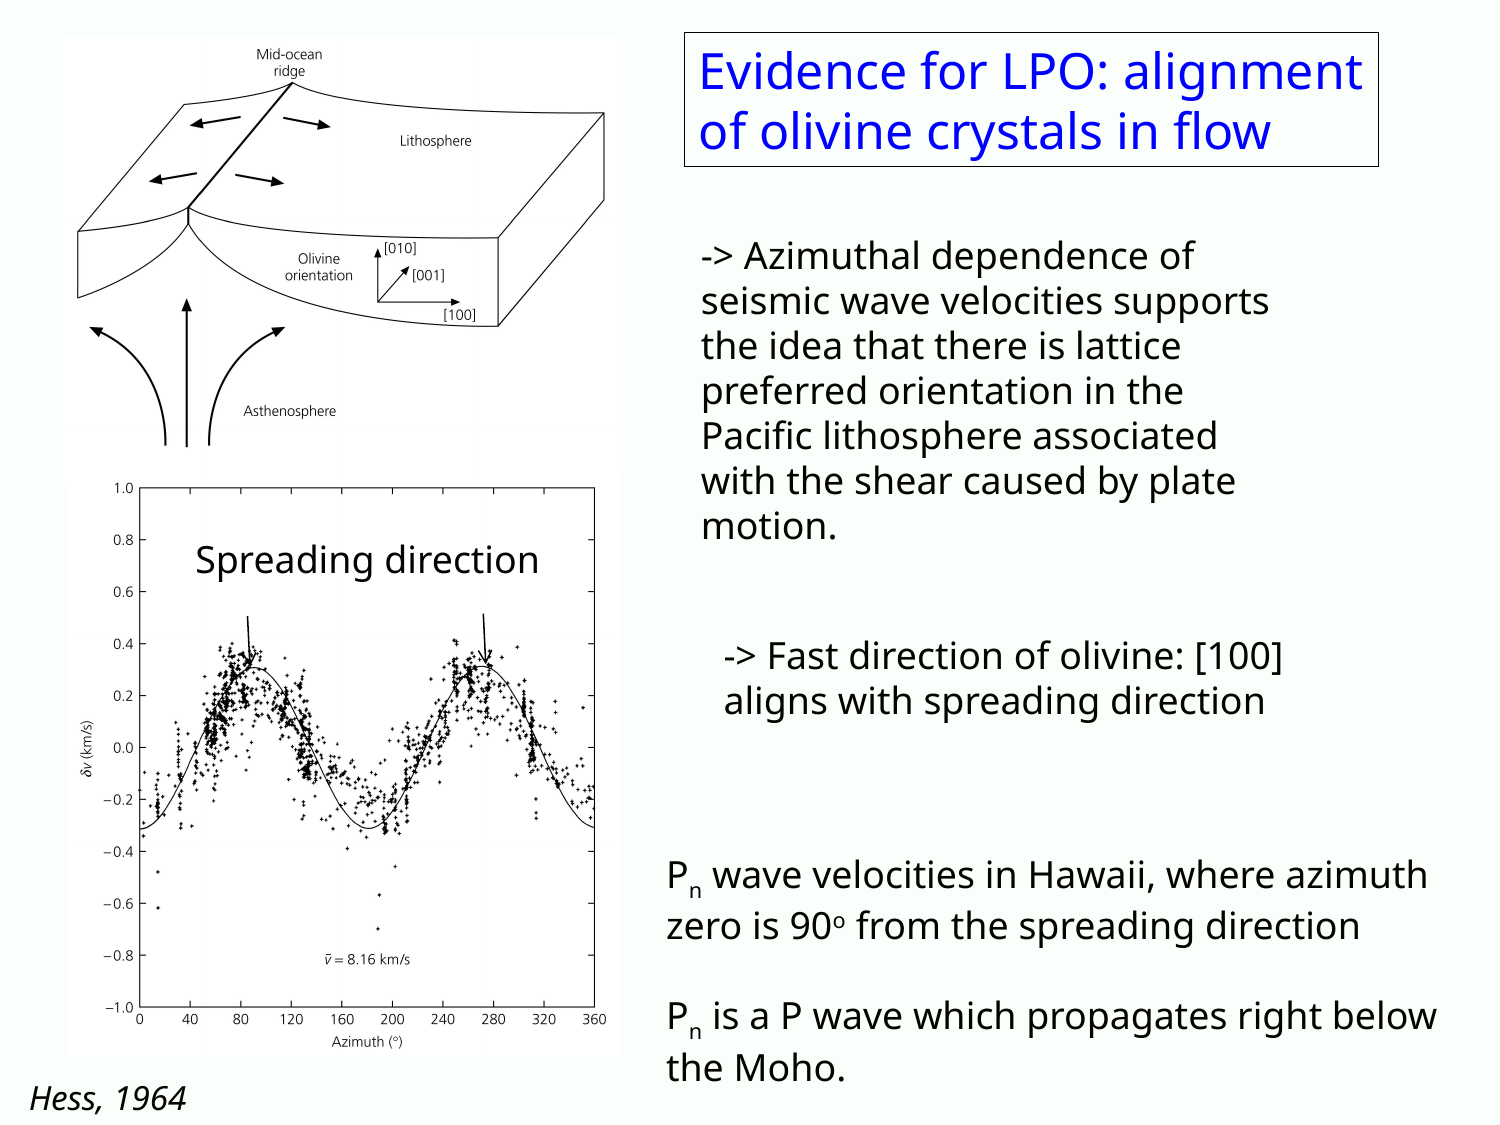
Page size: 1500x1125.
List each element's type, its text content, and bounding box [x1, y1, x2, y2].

picture [62, 37, 631, 1077]
text_box Pn wave velocities in Hawaii, where azimuth zero is 90o from the spreading direction Pn is a P wave which propagates right below the Moho. [651, 844, 1453, 1097]
text_box -> Fast direction of olivine: [100] aligns with spreading direction [708, 624, 1299, 730]
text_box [247, 615, 251, 667]
text_box Evidence for LPO: alignment of olivine crystals in flow [684, 32, 1379, 167]
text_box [482, 613, 486, 665]
text_box Hess, 1964 [14, 1069, 202, 1125]
text_box -> Azimuthal dependence of seismic wave velocities supports the idea that there is lattice preferred orientation in the Pacific lithosphere associated with the shear caused by plate motion. [686, 224, 1286, 555]
